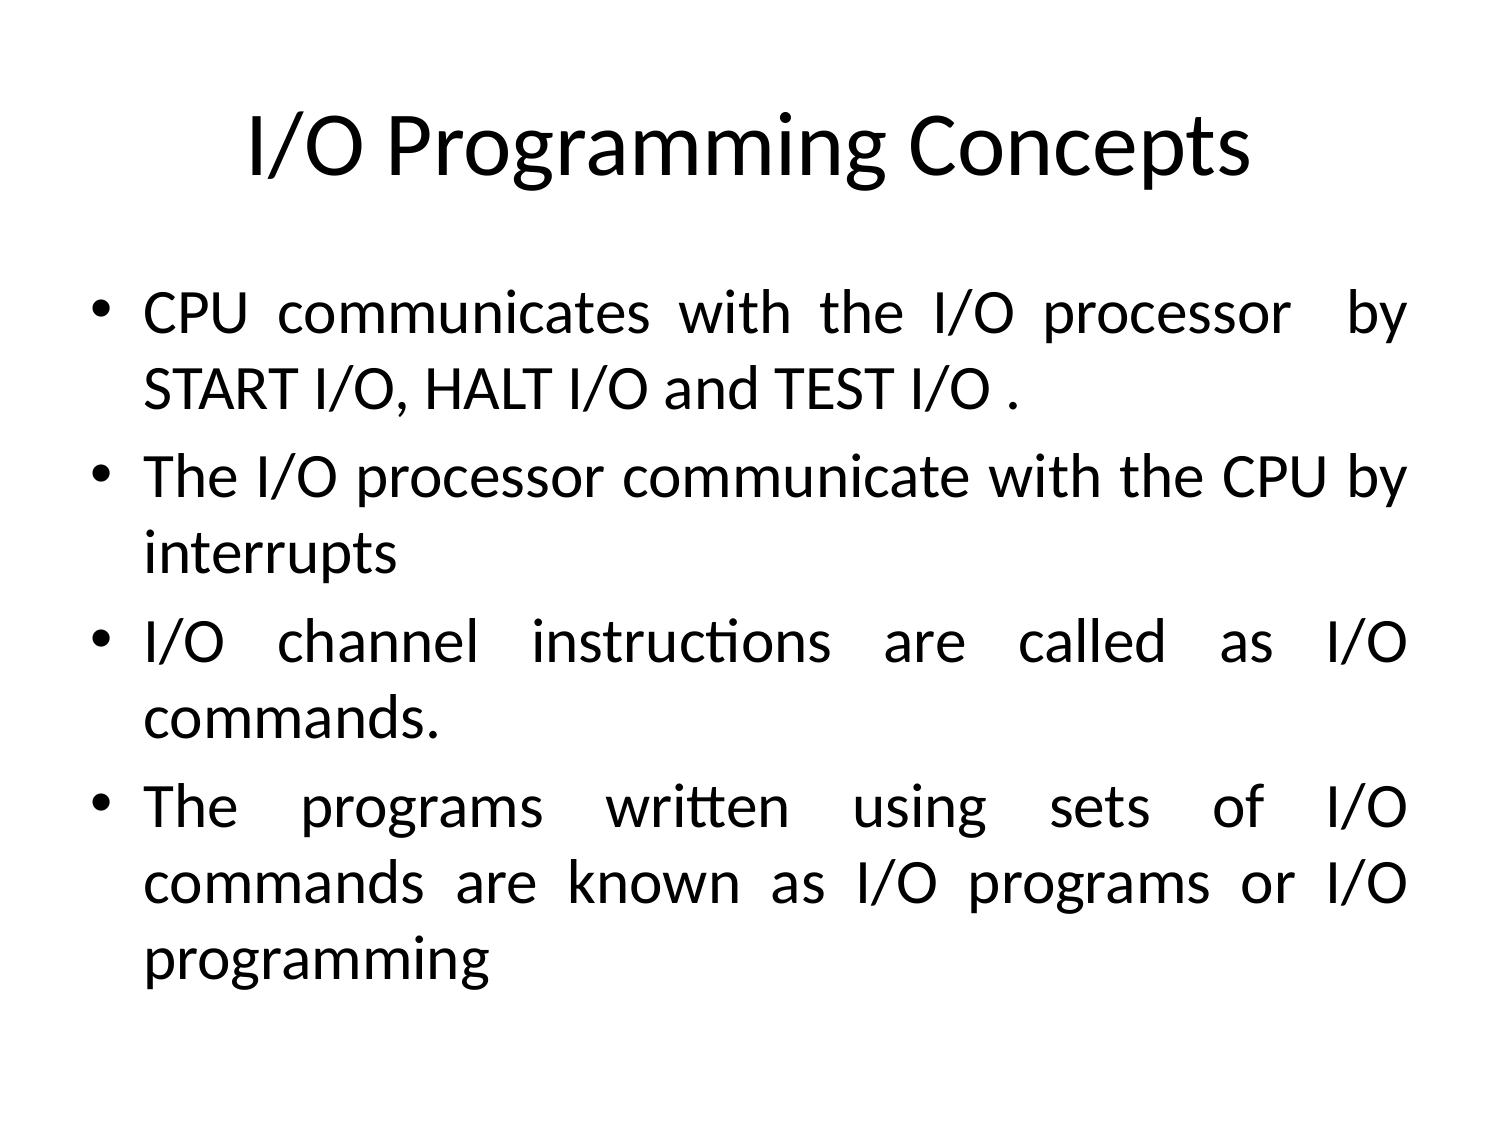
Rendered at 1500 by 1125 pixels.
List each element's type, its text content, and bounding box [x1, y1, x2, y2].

list CPU communicates with the I/O processor by START I/O, HALT I/O and TEST I/O . The I/O processor communicate with the CPU by interrupts I/O channel instructions are called as I/O commands. The programs written using sets of I/O commands are known as I/O programs or I/O programming [75, 262, 1425, 1005]
title I/O Programming Concepts [75, 45, 1425, 233]
